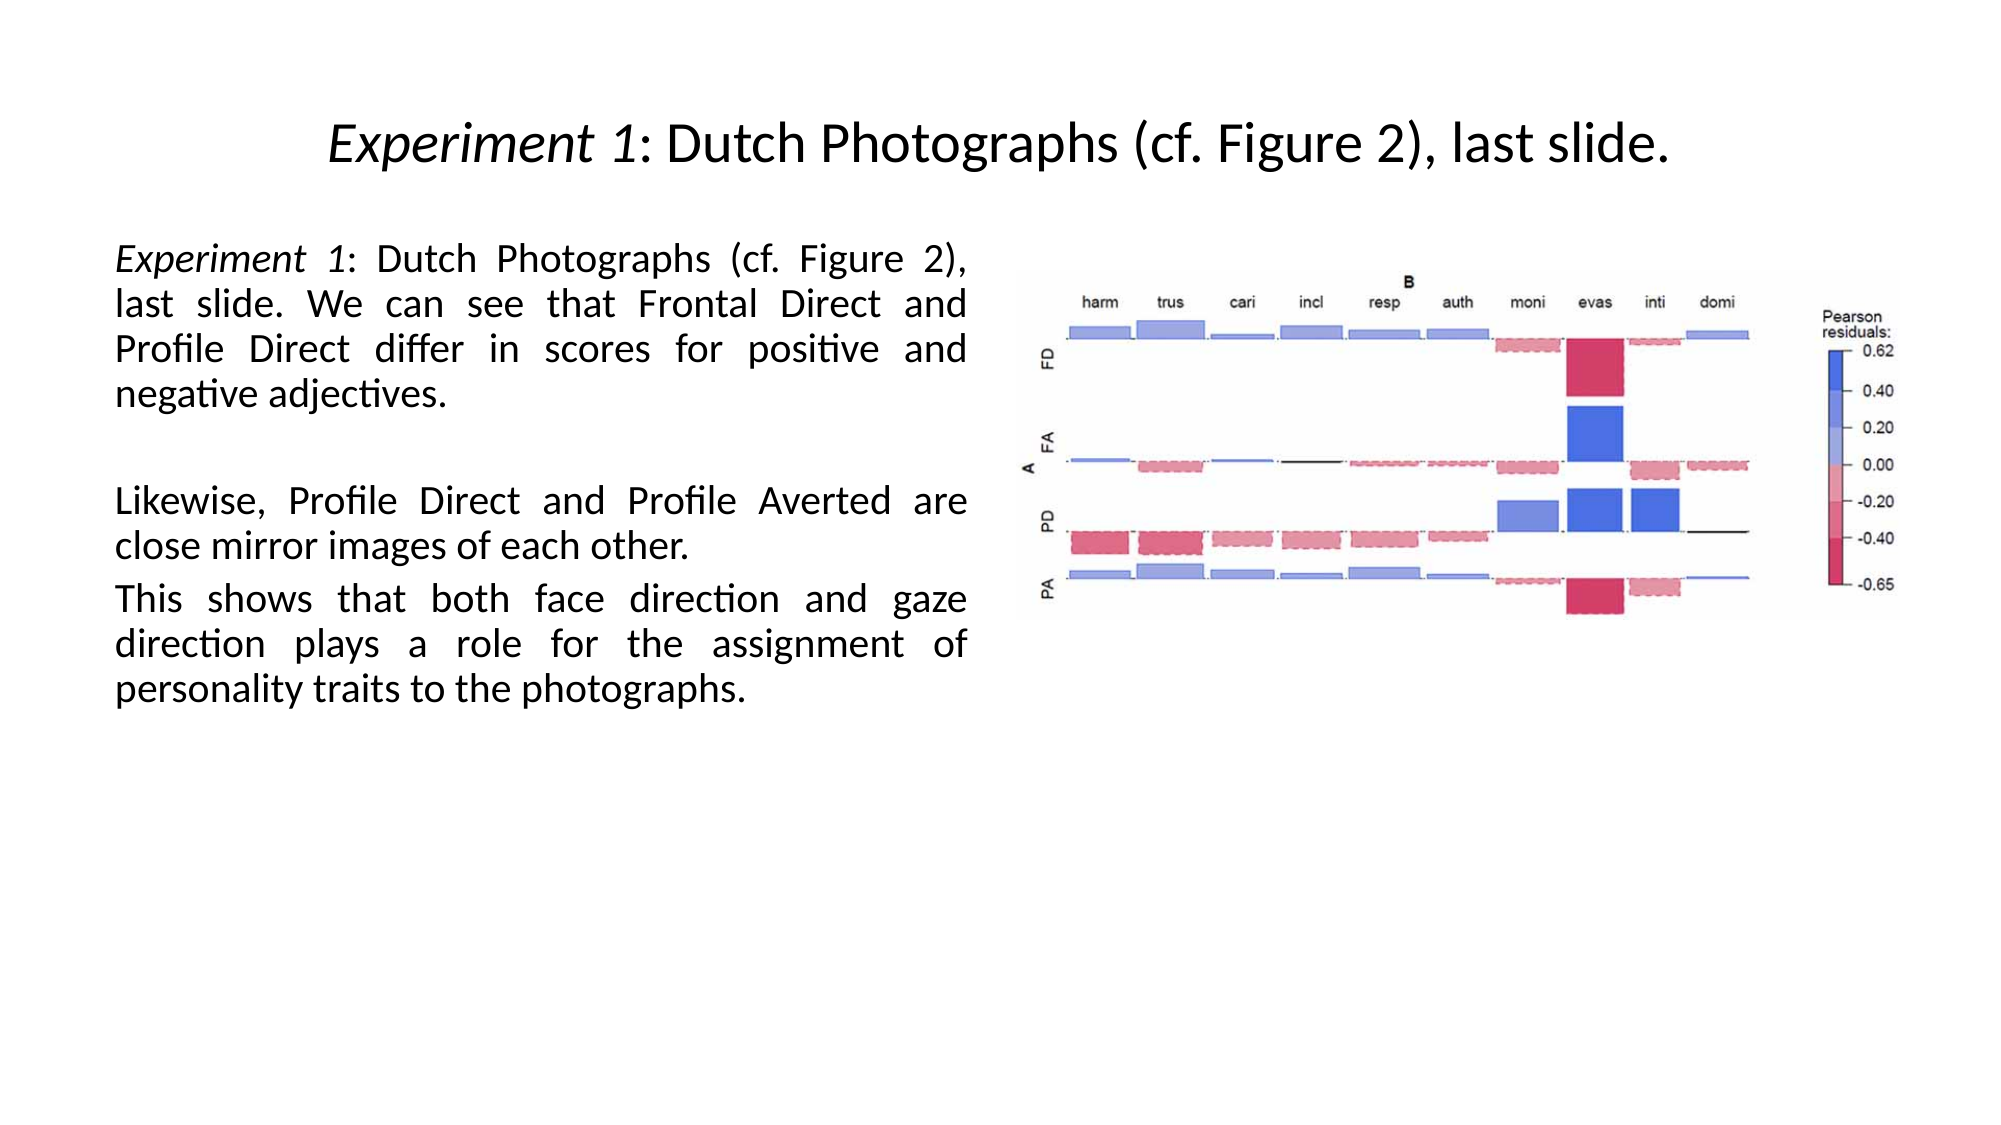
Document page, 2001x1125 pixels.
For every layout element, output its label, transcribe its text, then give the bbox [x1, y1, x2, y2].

picture [1016, 270, 1901, 620]
text_box Experiment 1: Dutch Photographs (cf. Figure 2), last slide. We can see that Frontal Direct and Profile Direct differ in scores for positive and negative adjectives. Likewise, Profile Direct and Profile Averted are close mirror images of each other. This shows that both face direction and gaze direction plays a role for the assignment of personality traits to the photographs. [99, 228, 984, 972]
title Experiment 1: Dutch Photographs (cf. Figure 2), last slide. [99, 45, 1900, 233]
